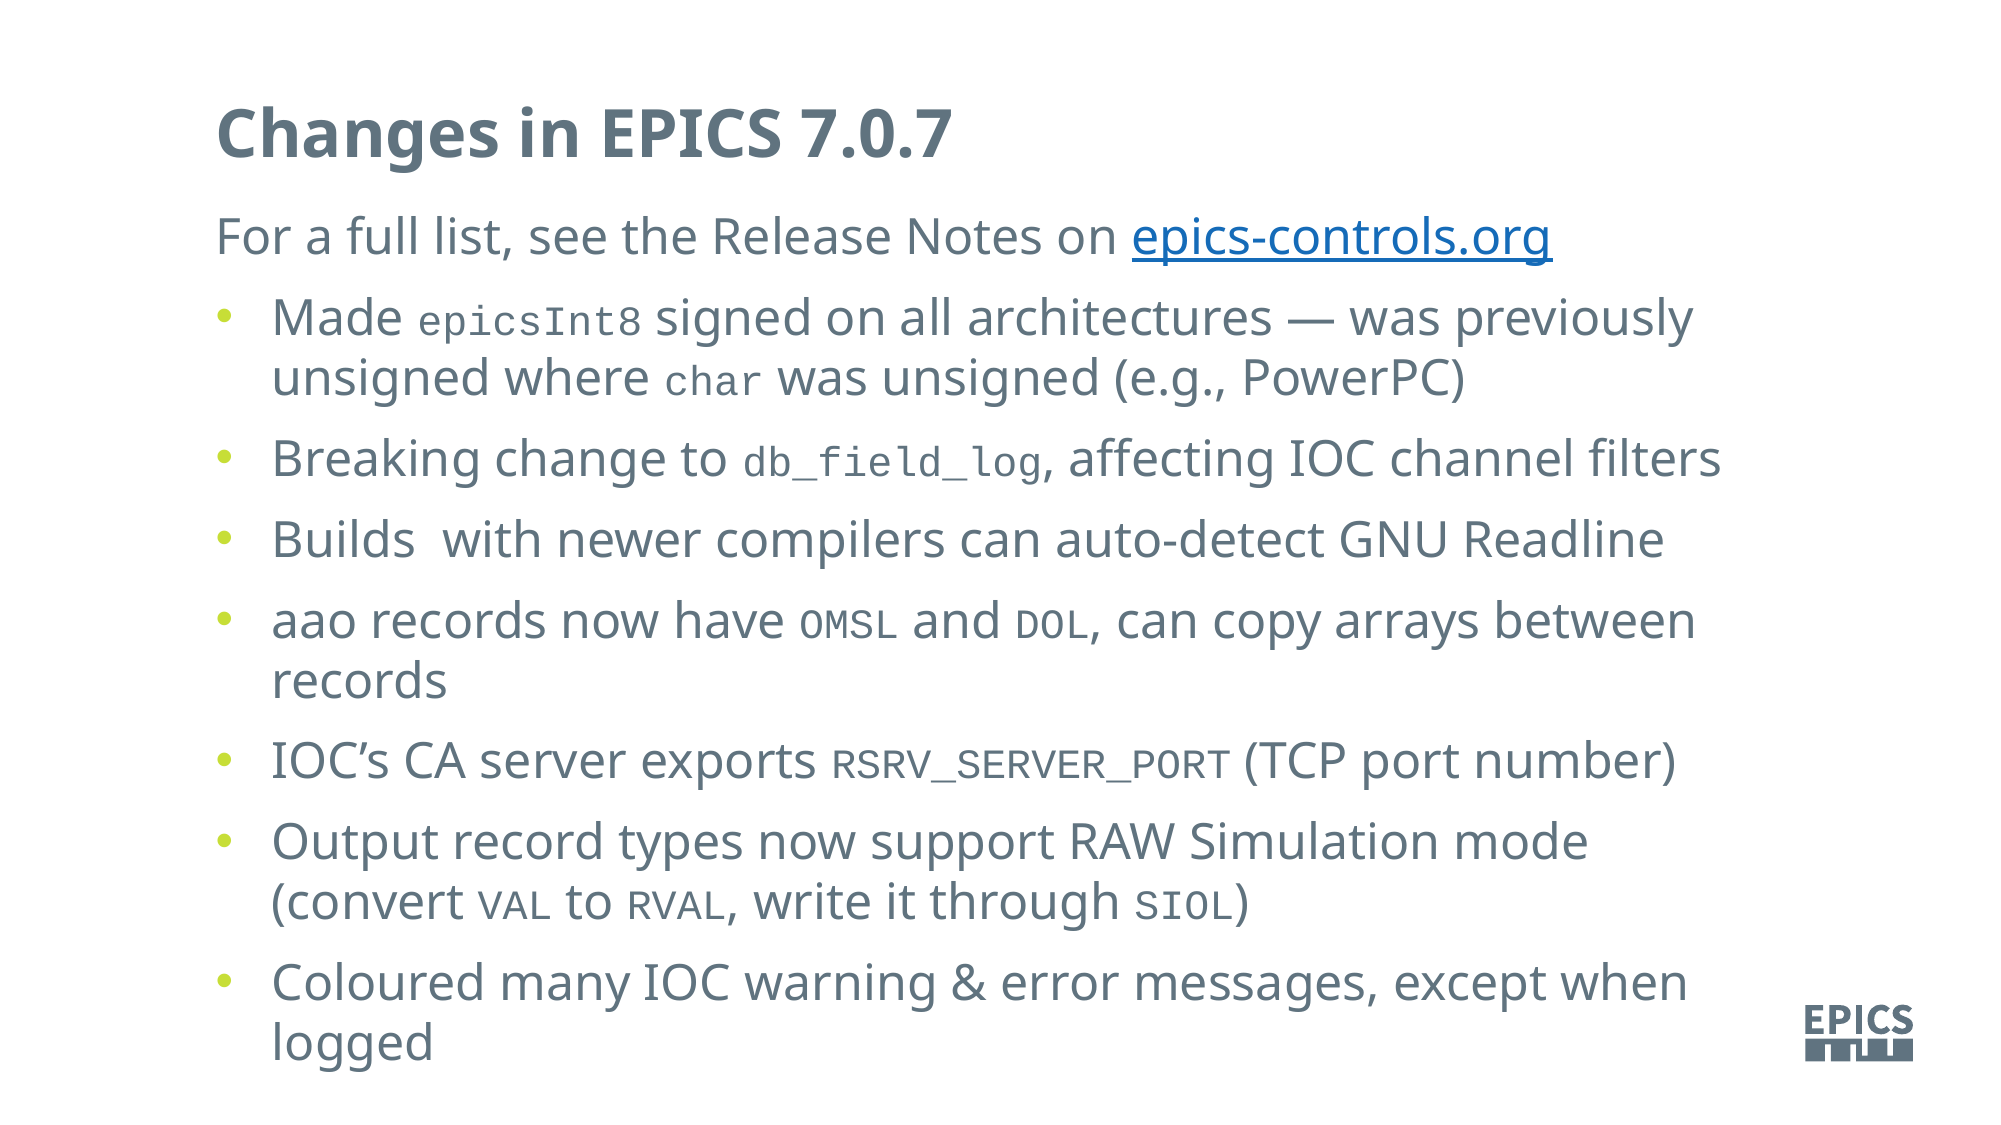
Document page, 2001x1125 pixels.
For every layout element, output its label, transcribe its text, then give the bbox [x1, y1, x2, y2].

text_box Changes in EPICS 7.0.7 For a full list, see the Release Notes on epics-controls.org Made epicsInt8 signed on all architectures — was previously unsigned where char was unsigned (e.g., PowerPC) Breaking change to db_field_log, affecting IOC channel filters Builds with newer compilers can auto-detect GNU Readline aao records now have OMSL and DOL, can copy arrays between records IOC’s CA server exports RSRV_SERVER_PORT (TCP port number) Output record types now support RAW Simulation mode (convert VAL to RVAL, write it through SIOL) Coloured many IOC warning & error messages, except when logged [215, 74, 1739, 1071]
